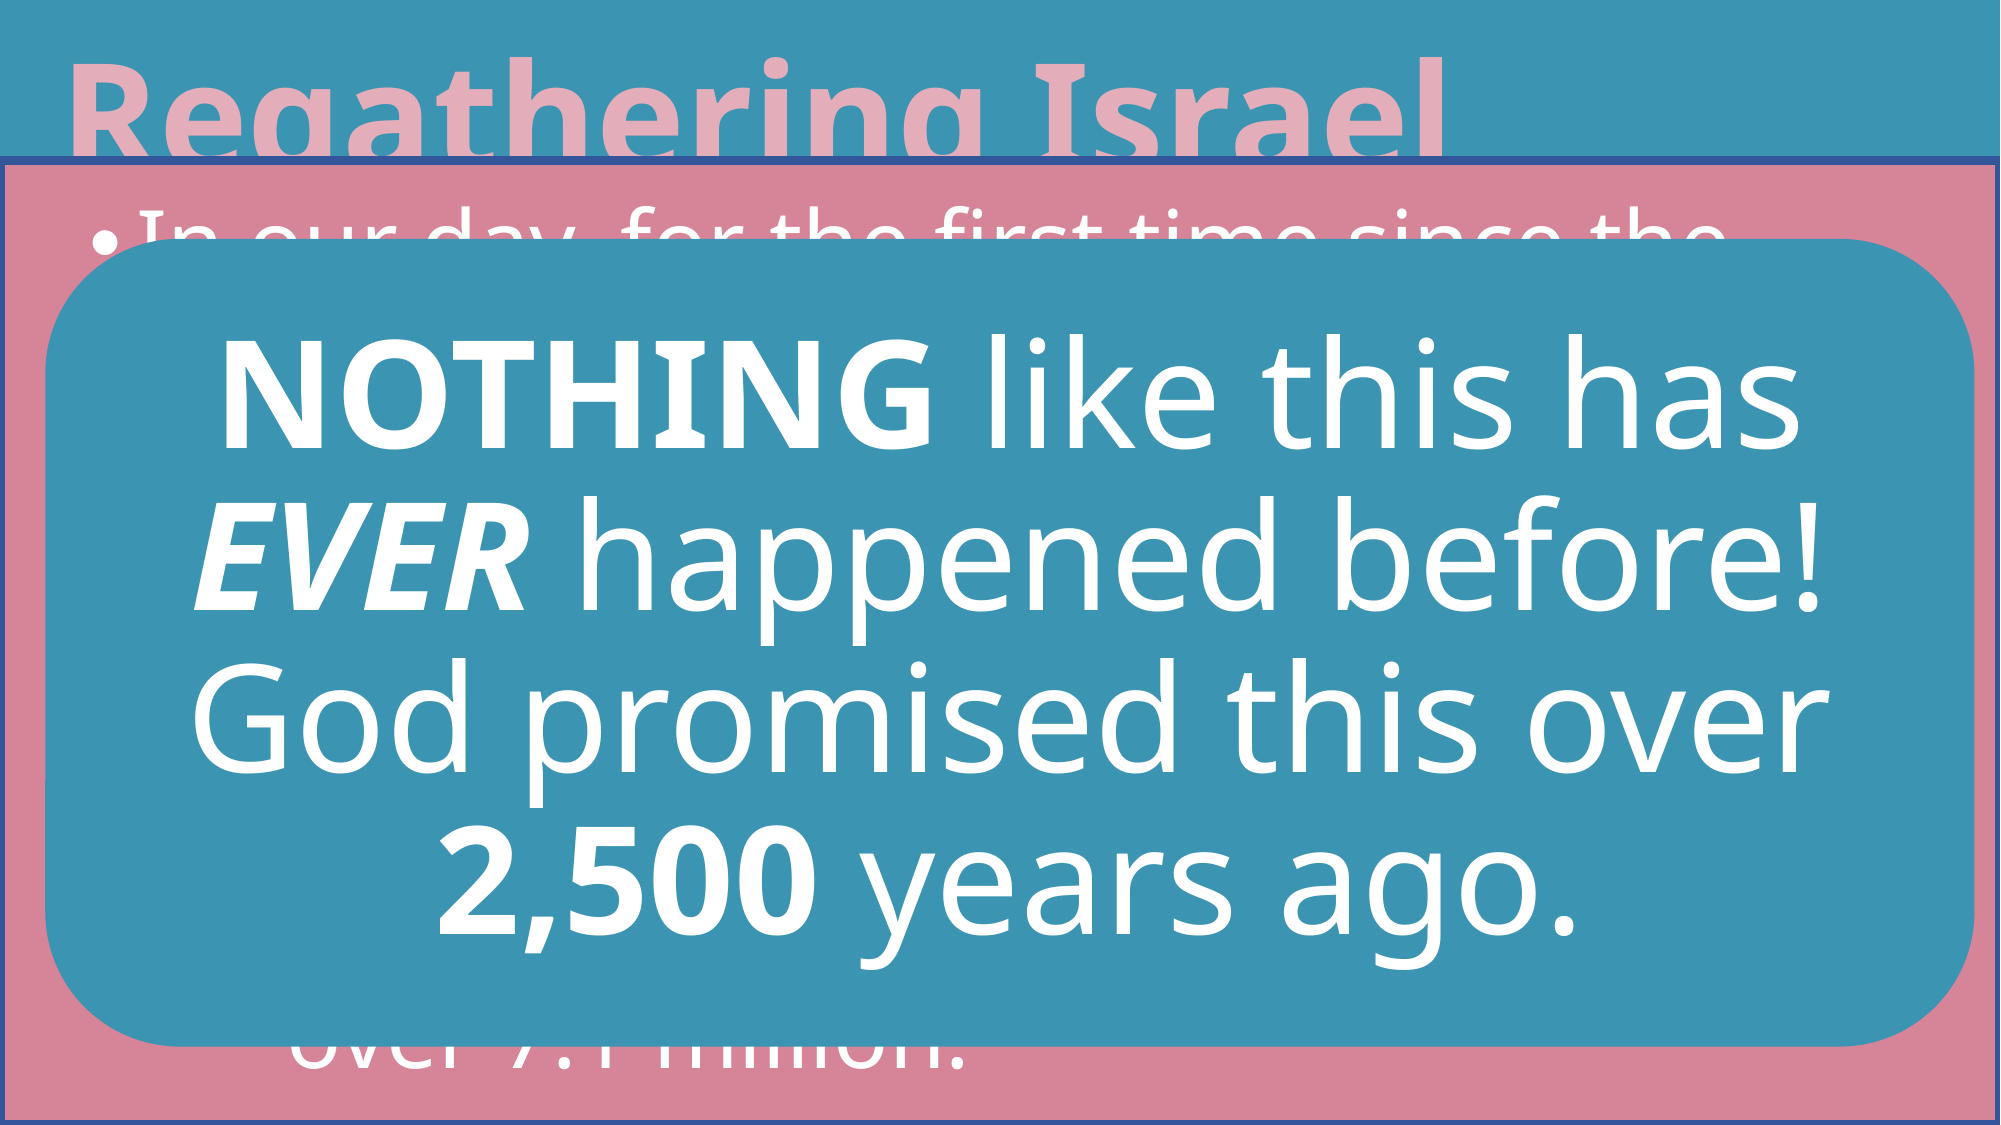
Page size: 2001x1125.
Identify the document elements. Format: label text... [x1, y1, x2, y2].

text_box NOTHING like this has EVER happened before! God promised this over 2,500 years ago. [44, 237, 1976, 1048]
text_box In our day, for the first time since the second century AD, there are more Jewish people living in Israel than any other country in the world. For comparison: In the late 19th century, 99.7% of the world's Jews lived outside the land. Today the Jewish population in Israel is over 7.1 million. [0, 159, 2000, 1125]
text_box Regathering Israel [45, 13, 1947, 159]
